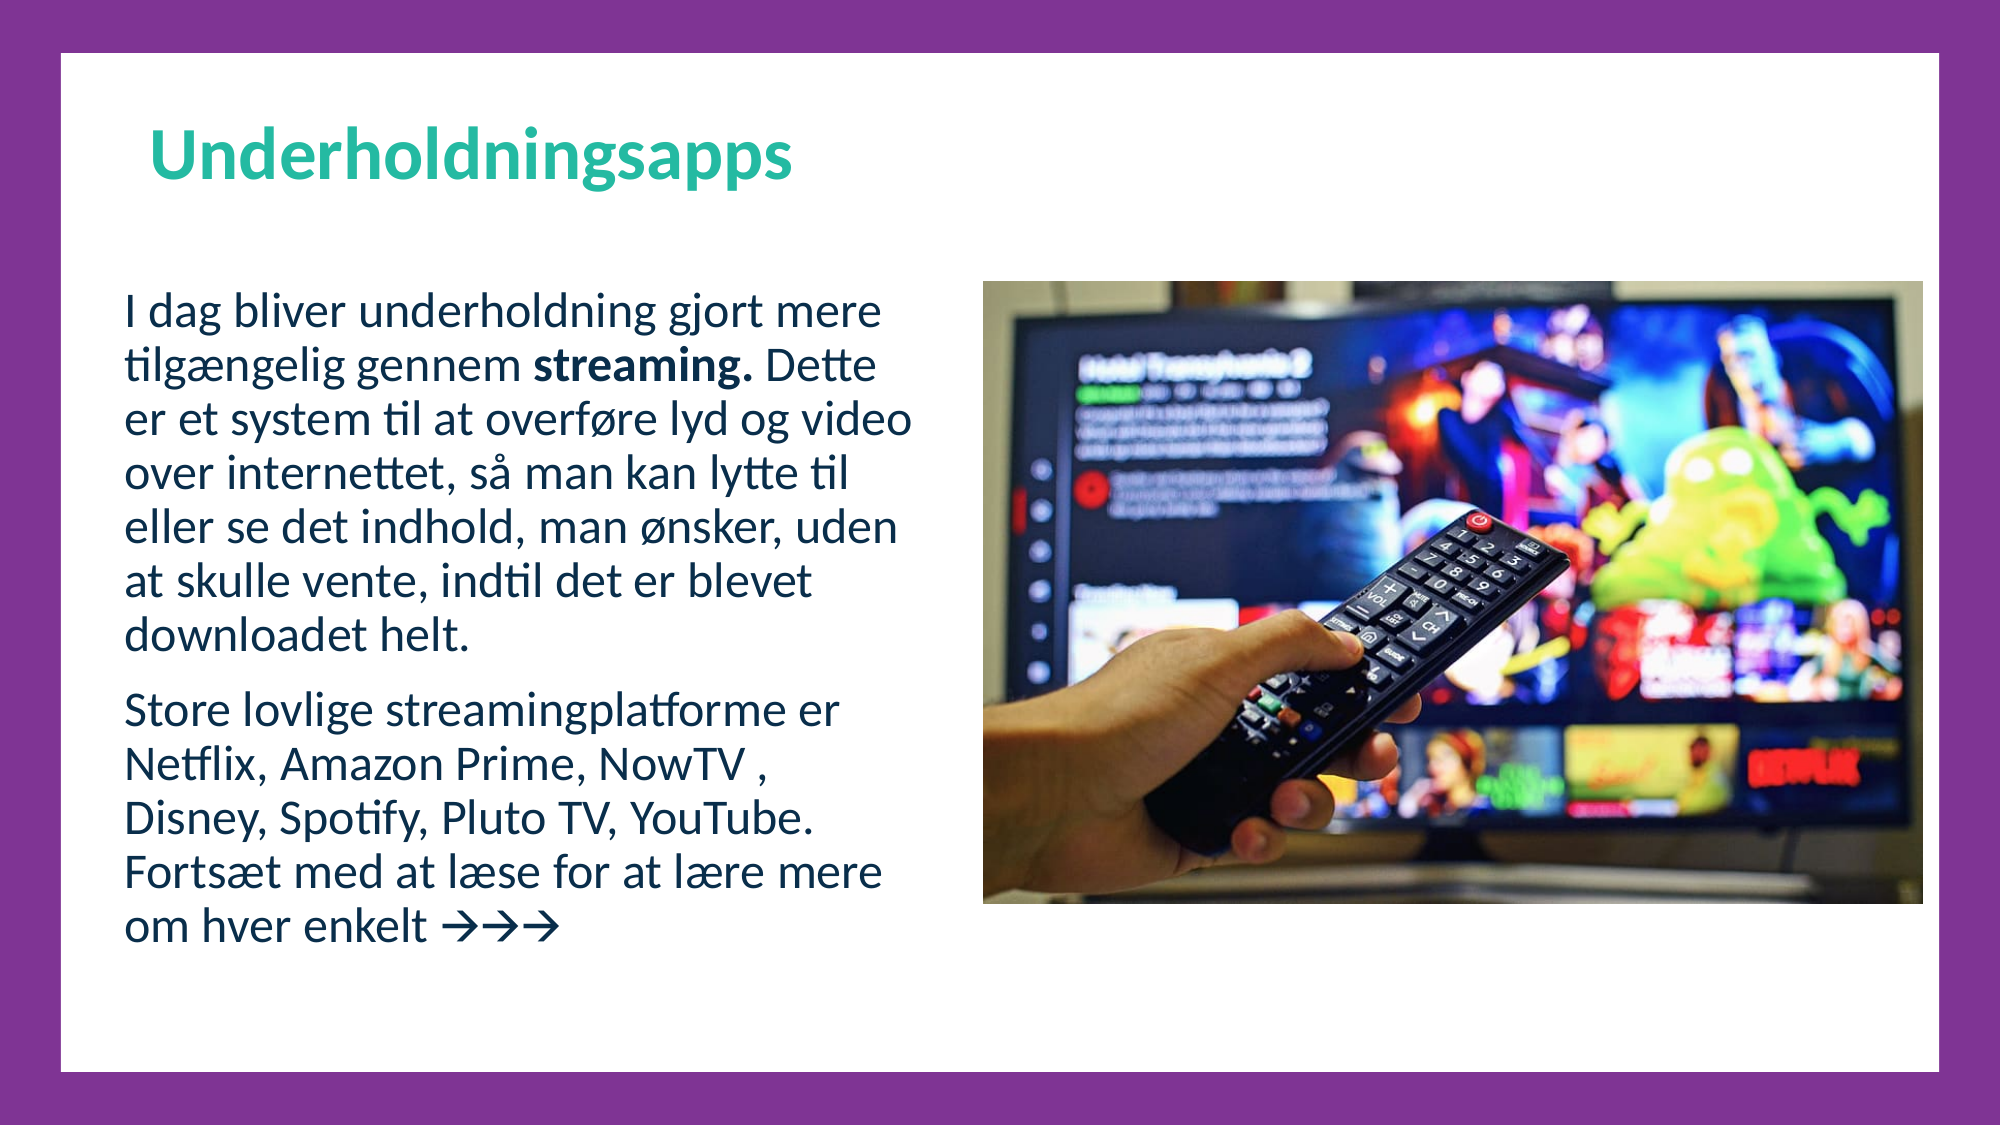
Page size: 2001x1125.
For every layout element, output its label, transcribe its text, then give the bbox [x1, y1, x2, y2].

list Underholdningsapps [97, 107, 1836, 239]
picture [983, 281, 1923, 904]
list I dag bliver underholdning gjort mere tilgængelig gennem streaming. Dette er et system til at overføre lyd og video over internettet, så man kan lytte til eller se det indhold, man ønsker, uden at skulle vente, indtil det er blevet downloadet helt. Store lovlige streamingplatforme er Netflix, Amazon Prime, NowTV , Disney, Spotify, Pluto TV, YouTube. Fortsæt med at læse for at lære mere om hver enkelt 🡪🡪🡪 [109, 276, 938, 909]
